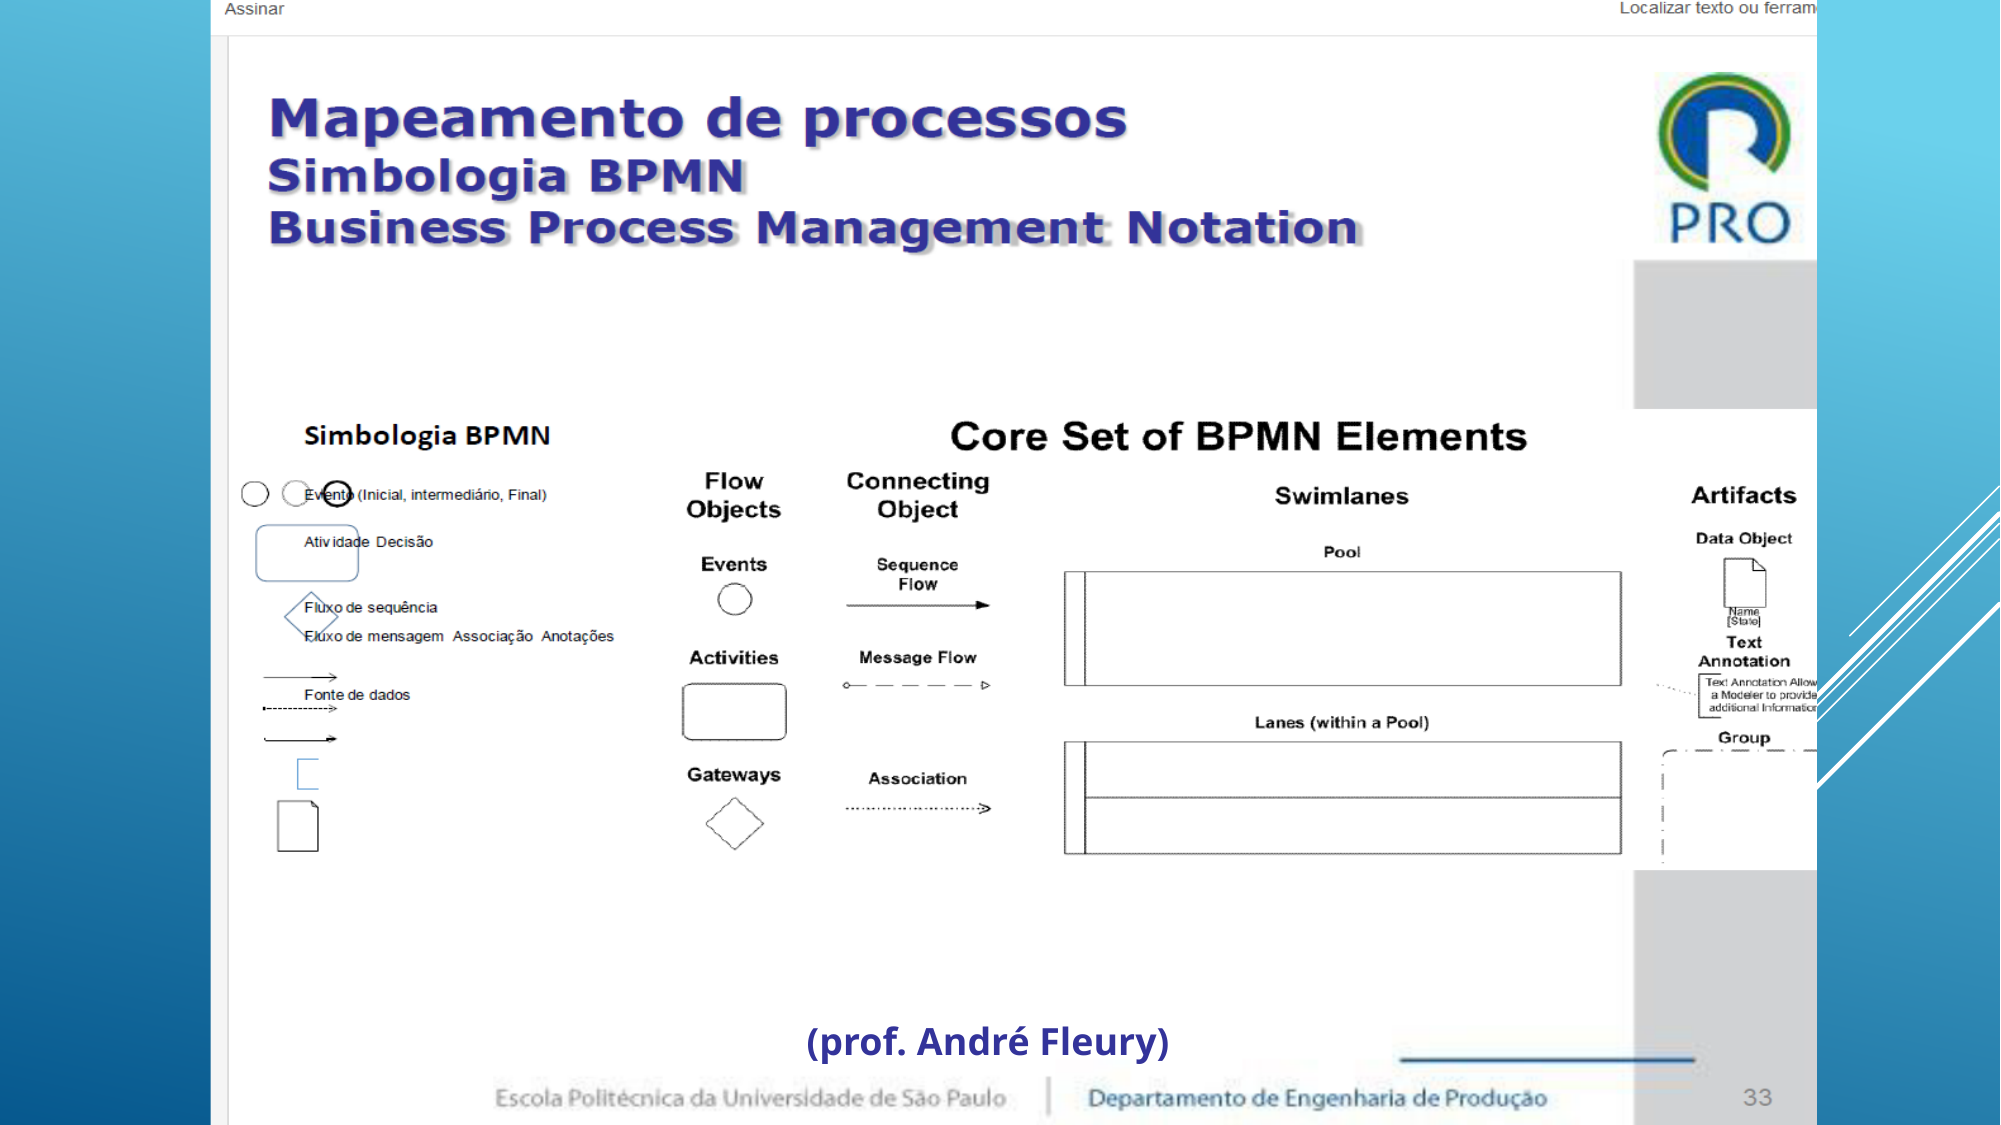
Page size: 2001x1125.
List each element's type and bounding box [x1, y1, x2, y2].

picture [210, 0, 1818, 1125]
